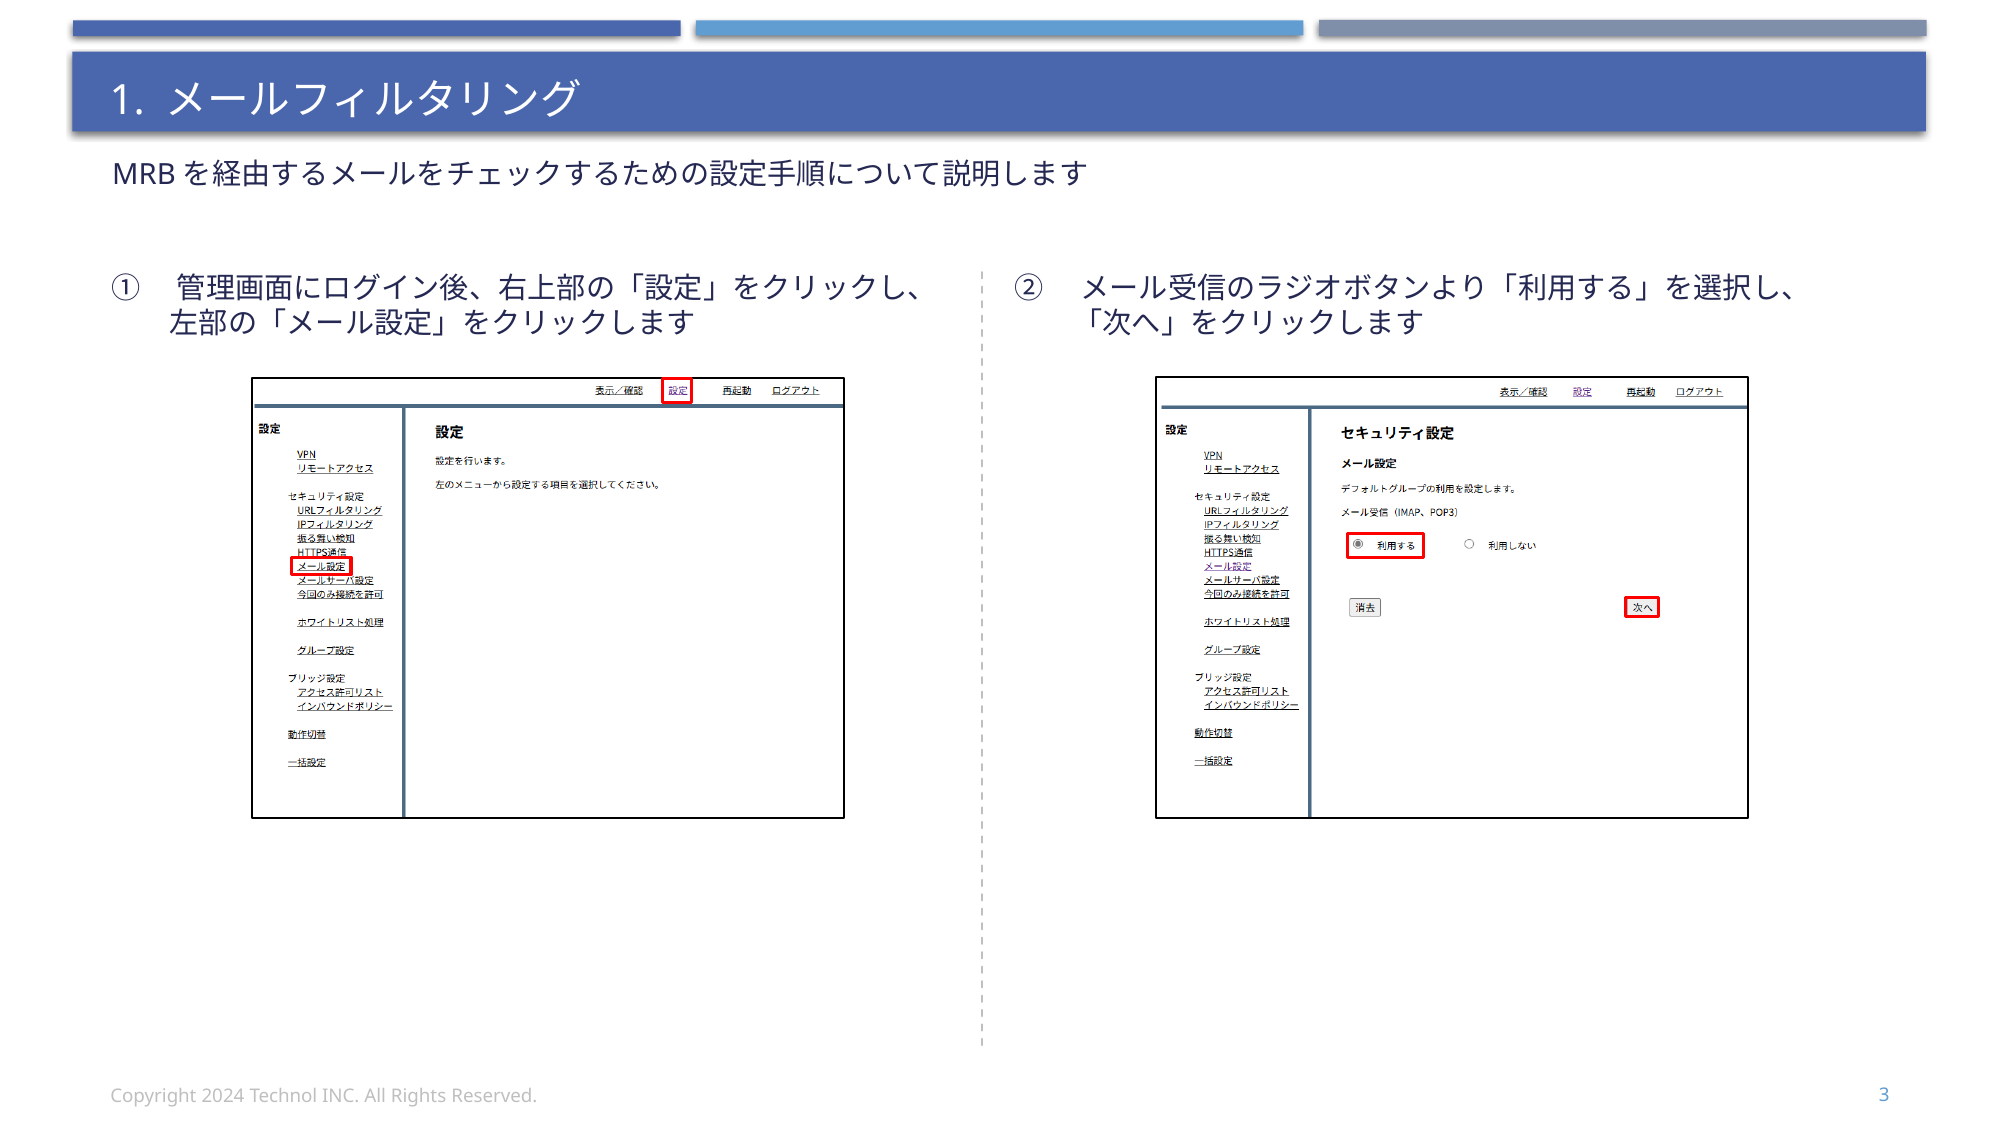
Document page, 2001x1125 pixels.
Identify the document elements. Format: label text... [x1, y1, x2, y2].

list MRBを経由するメールをチェックするための設定手順について説明します [97, 147, 1906, 253]
picture [1156, 377, 1748, 818]
slide_number 3 [1732, 1066, 1905, 1125]
footer Copyright 2024 Technol INC. All Rights Reserved. [95, 1065, 1230, 1125]
list ② メール受信のラジオボタンより「利用する」を選択し、 「次へ」をクリックします [999, 261, 1904, 1066]
title 1. メールフィルタリング [94, 70, 1904, 131]
list ① 管理画面にログイン後、右上部の「設定」をクリックし、 左部の「メール設定」をクリックします [96, 261, 999, 1065]
picture [252, 378, 844, 818]
